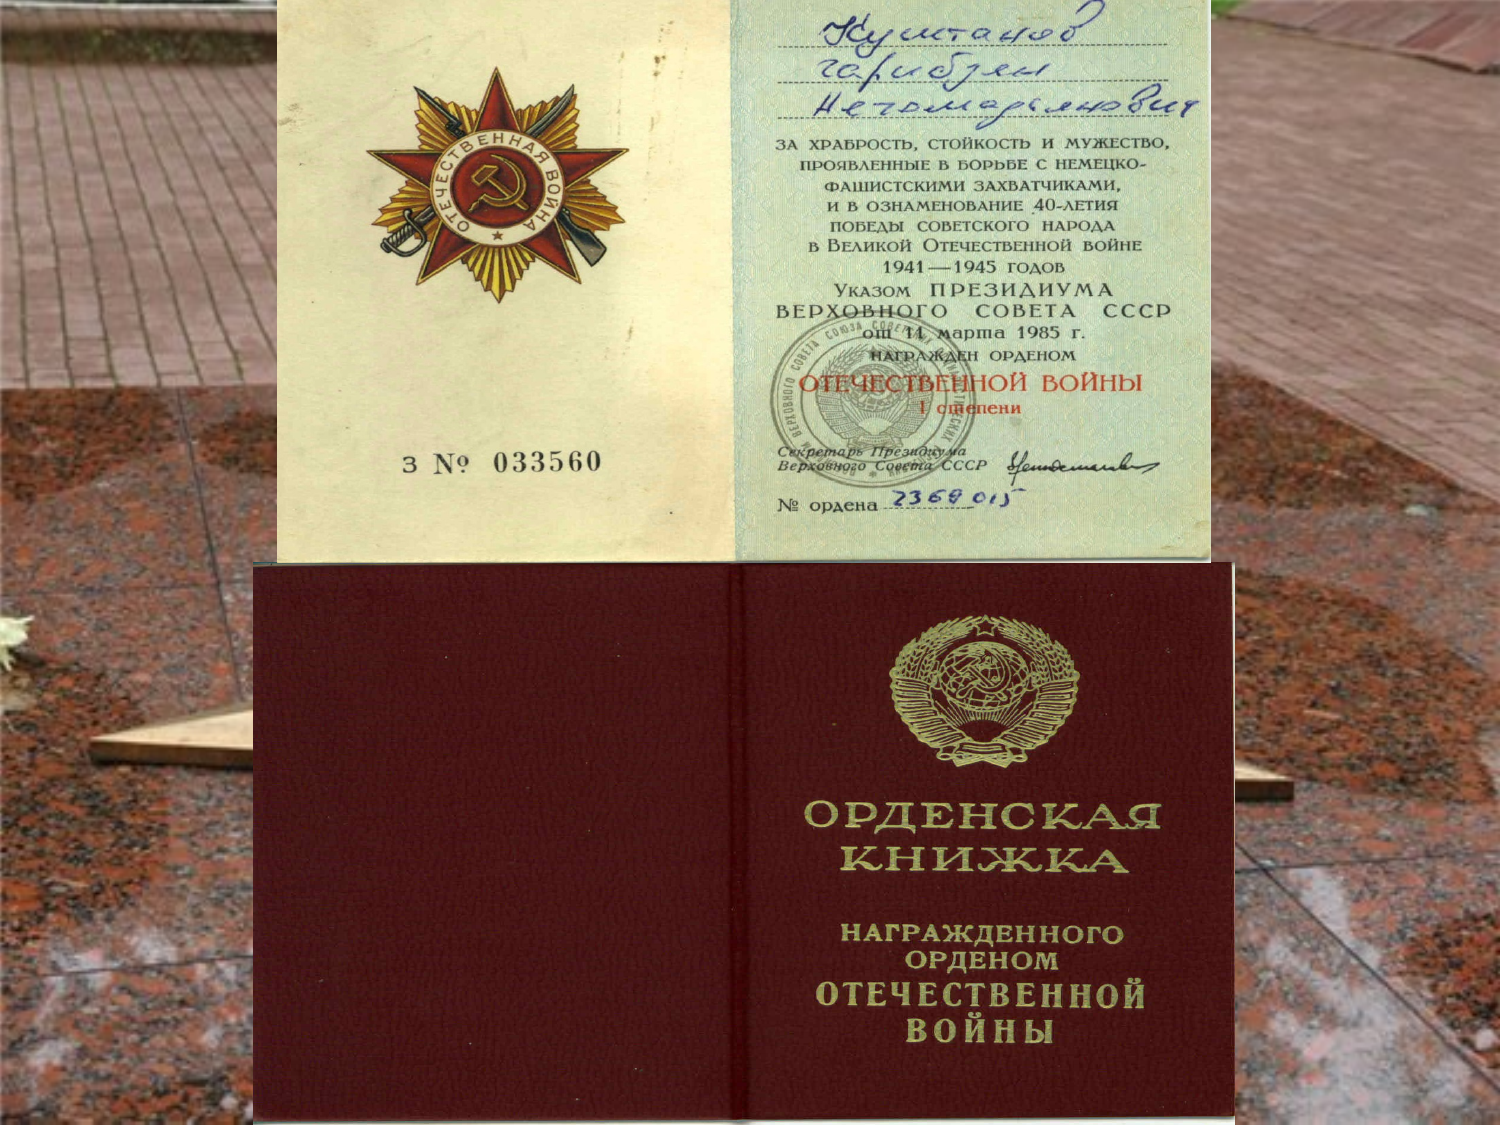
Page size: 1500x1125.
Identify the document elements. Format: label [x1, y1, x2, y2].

list [253, 562, 1235, 1125]
picture [0, 0, 1500, 1125]
